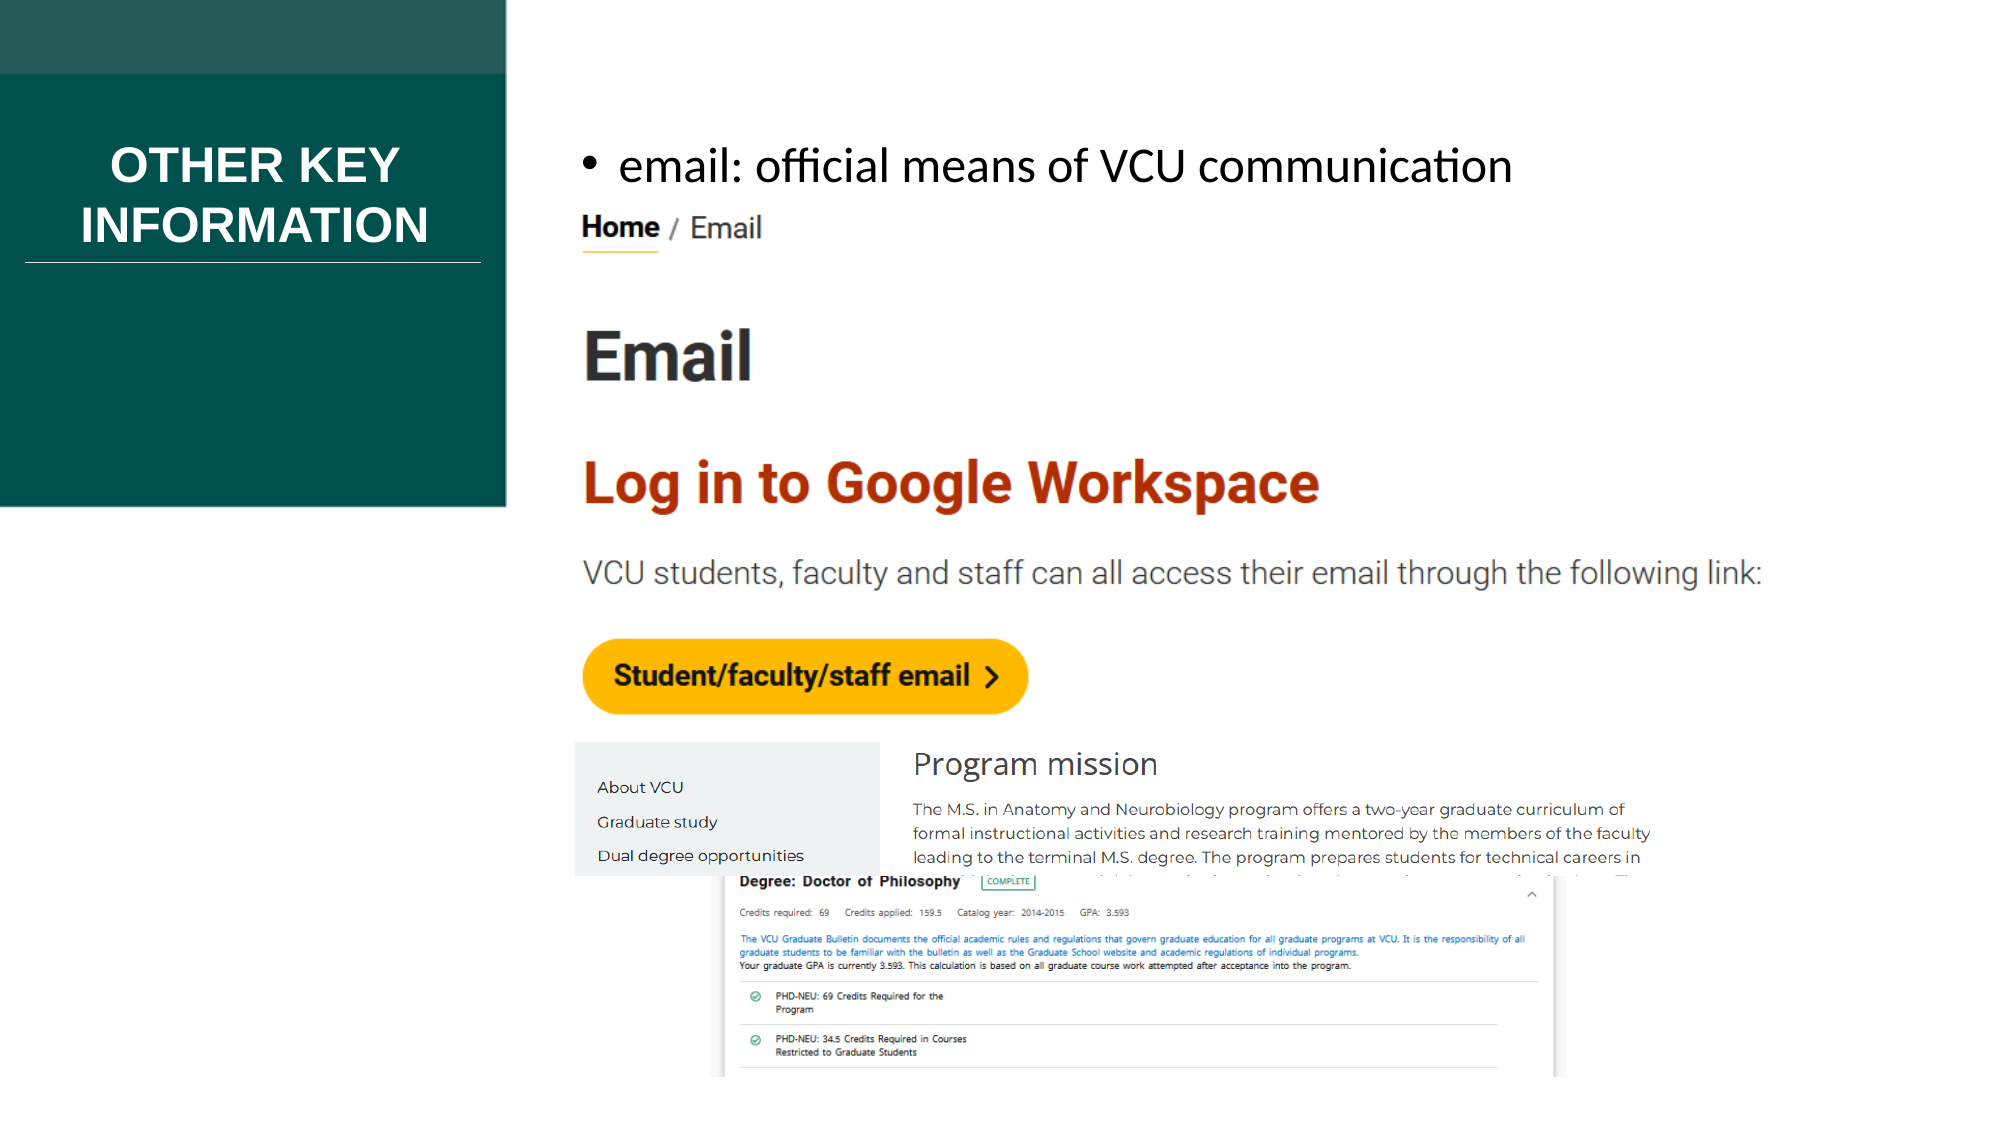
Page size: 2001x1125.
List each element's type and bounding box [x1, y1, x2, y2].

picture [0, 0, 1997, 1125]
text_box [566, 742, 1673, 876]
text_box [709, 876, 1566, 1077]
